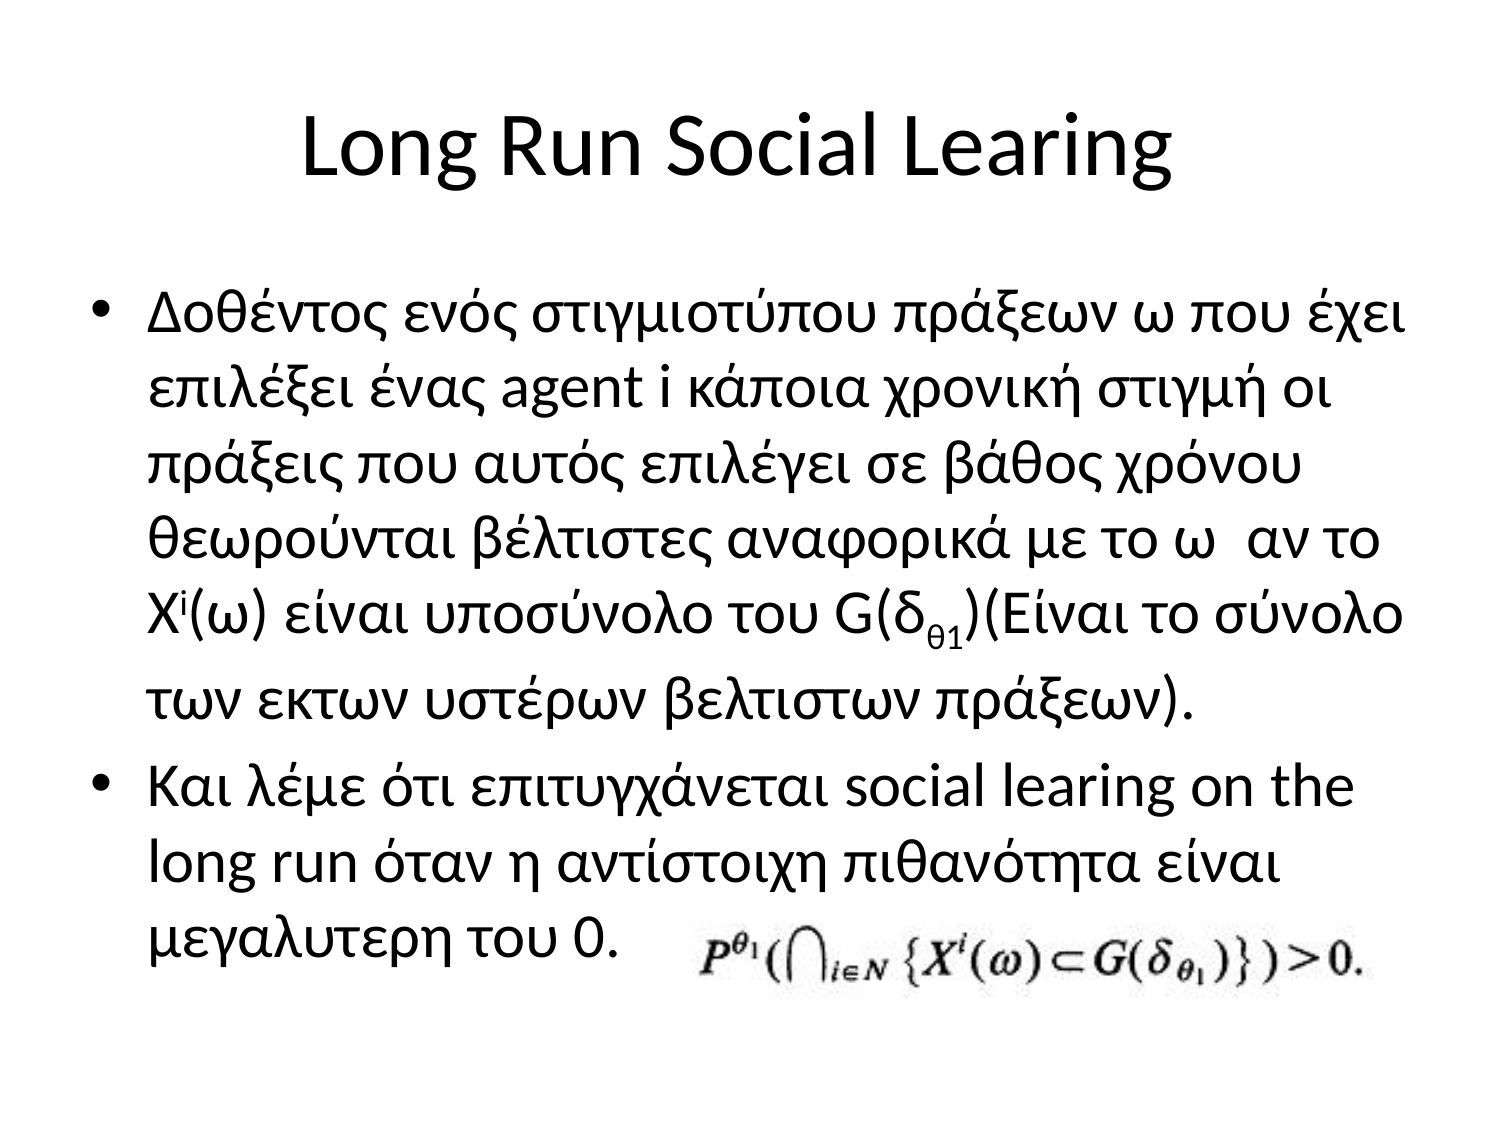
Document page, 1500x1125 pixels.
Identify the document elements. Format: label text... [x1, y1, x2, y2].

title Long Run Social Learing [75, 45, 1425, 233]
list Δοθέντος ενός στιγμιοτύπου πράξεων ω που έχει επιλέξει ένας agent i κάποια χρονική στιγμή οι πράξεις που αυτός επιλέγει σε βάθος χρόνου θεωρούνται βέλτιστες αναφορικά με το ω αν το Χi(ω) είναι υποσύνολο τoυ G(δθ1)(Είναι το σύνολο των εκτων υστέρων βελτιστων πράξεων). Και λέμε ότι επιτυγχάνεται social learing on the long run όταν η αντίστοιχη πιθανότητα είναι μεγαλυτερη του 0. [75, 262, 1425, 1005]
picture [655, 904, 1424, 1036]
